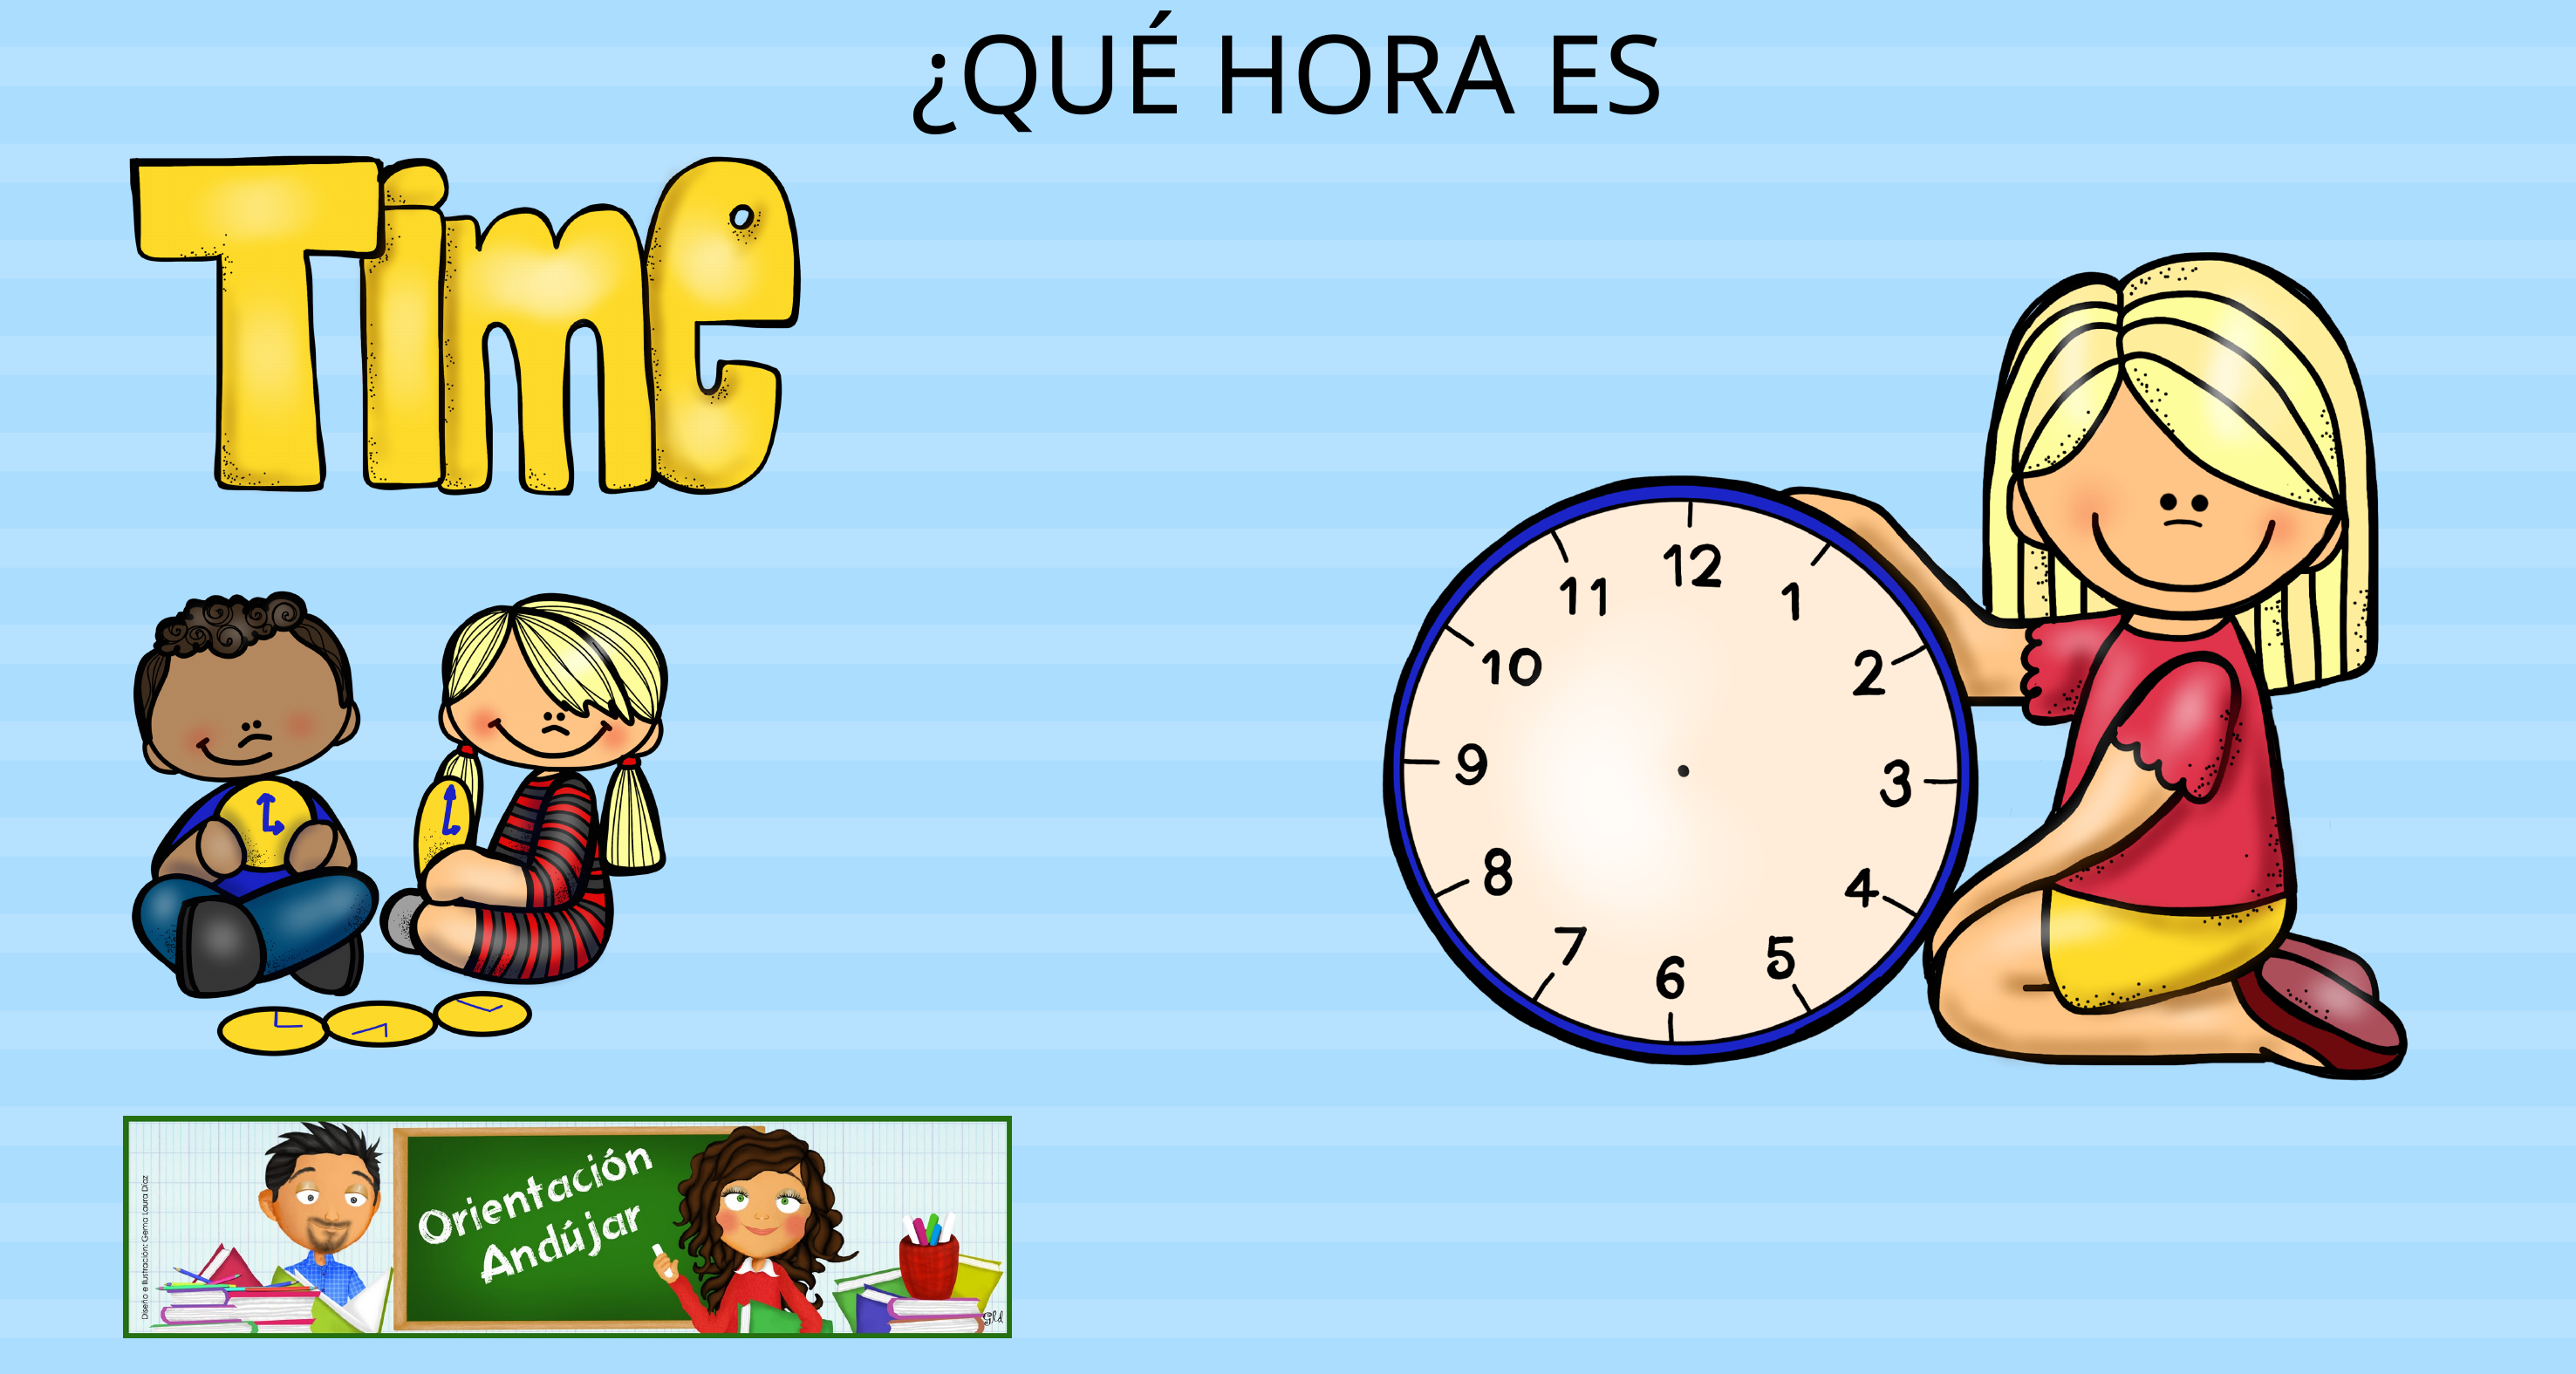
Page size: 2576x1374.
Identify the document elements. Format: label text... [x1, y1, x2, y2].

picture [123, 1116, 1012, 1339]
picture [1370, 243, 2418, 1090]
text_box ¿QUÉ HORA ES [0, 0, 2576, 317]
picture [123, 584, 676, 1063]
picture [123, 137, 806, 502]
